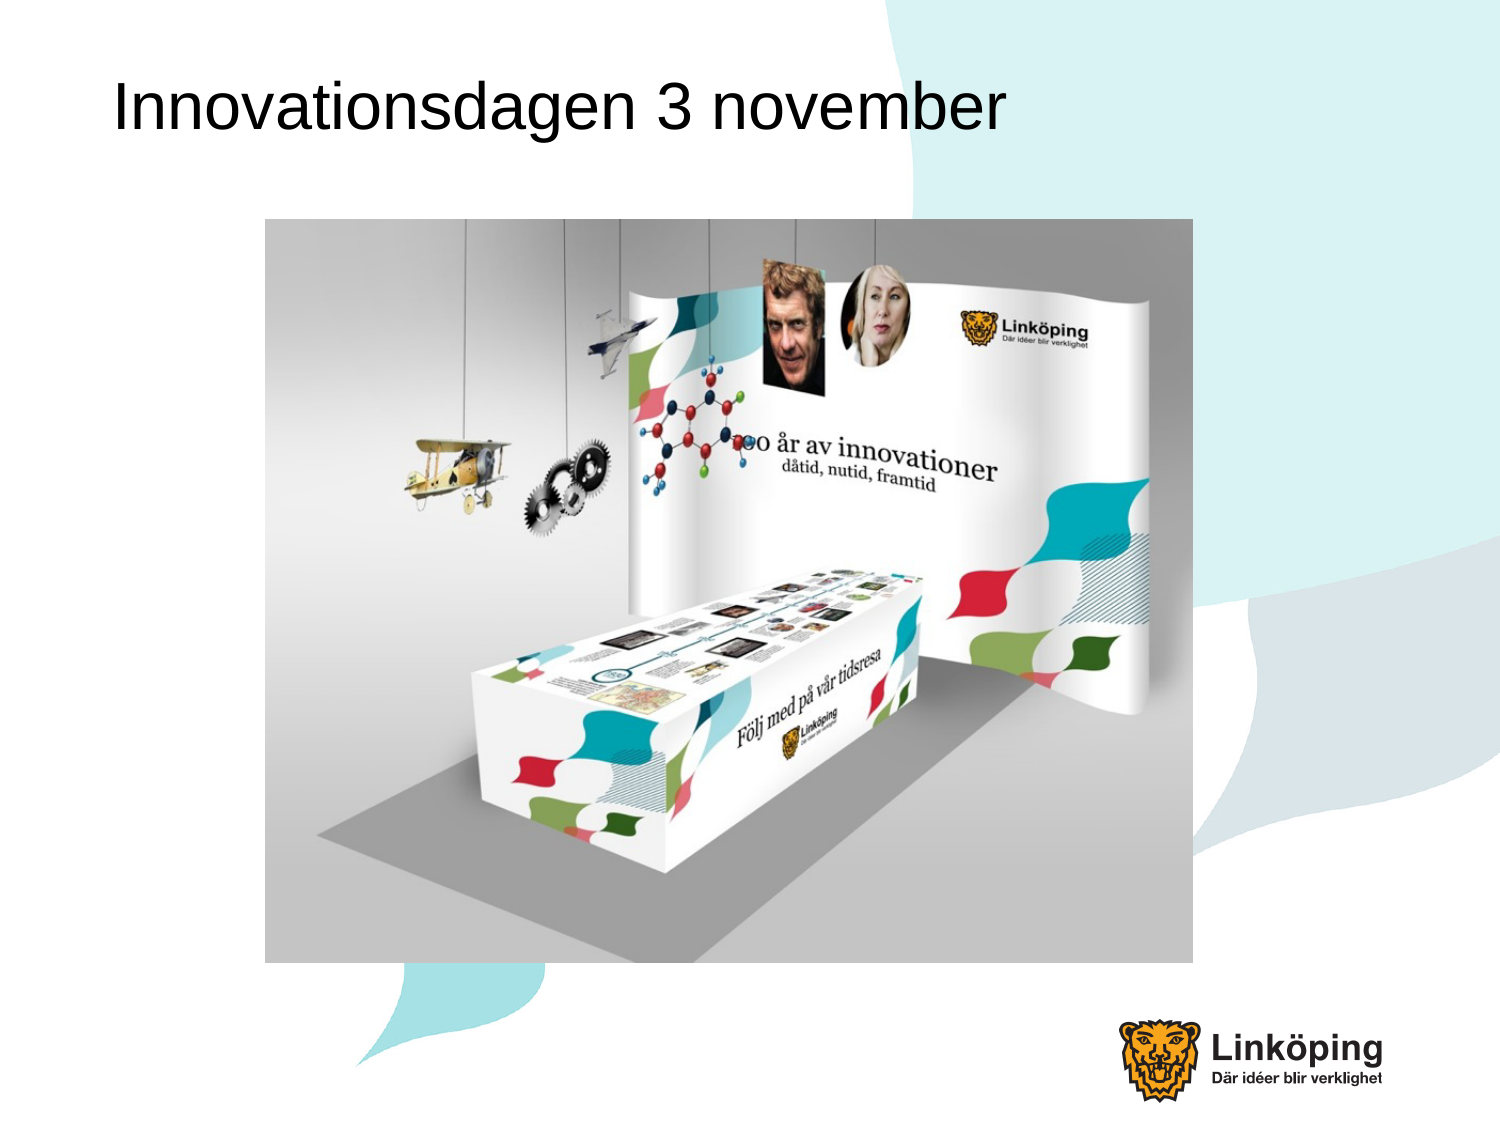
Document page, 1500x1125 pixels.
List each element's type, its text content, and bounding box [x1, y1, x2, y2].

picture [0, 0, 1500, 1125]
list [265, 219, 1193, 963]
title Innovationsdagen 3 november [112, 62, 1382, 251]
